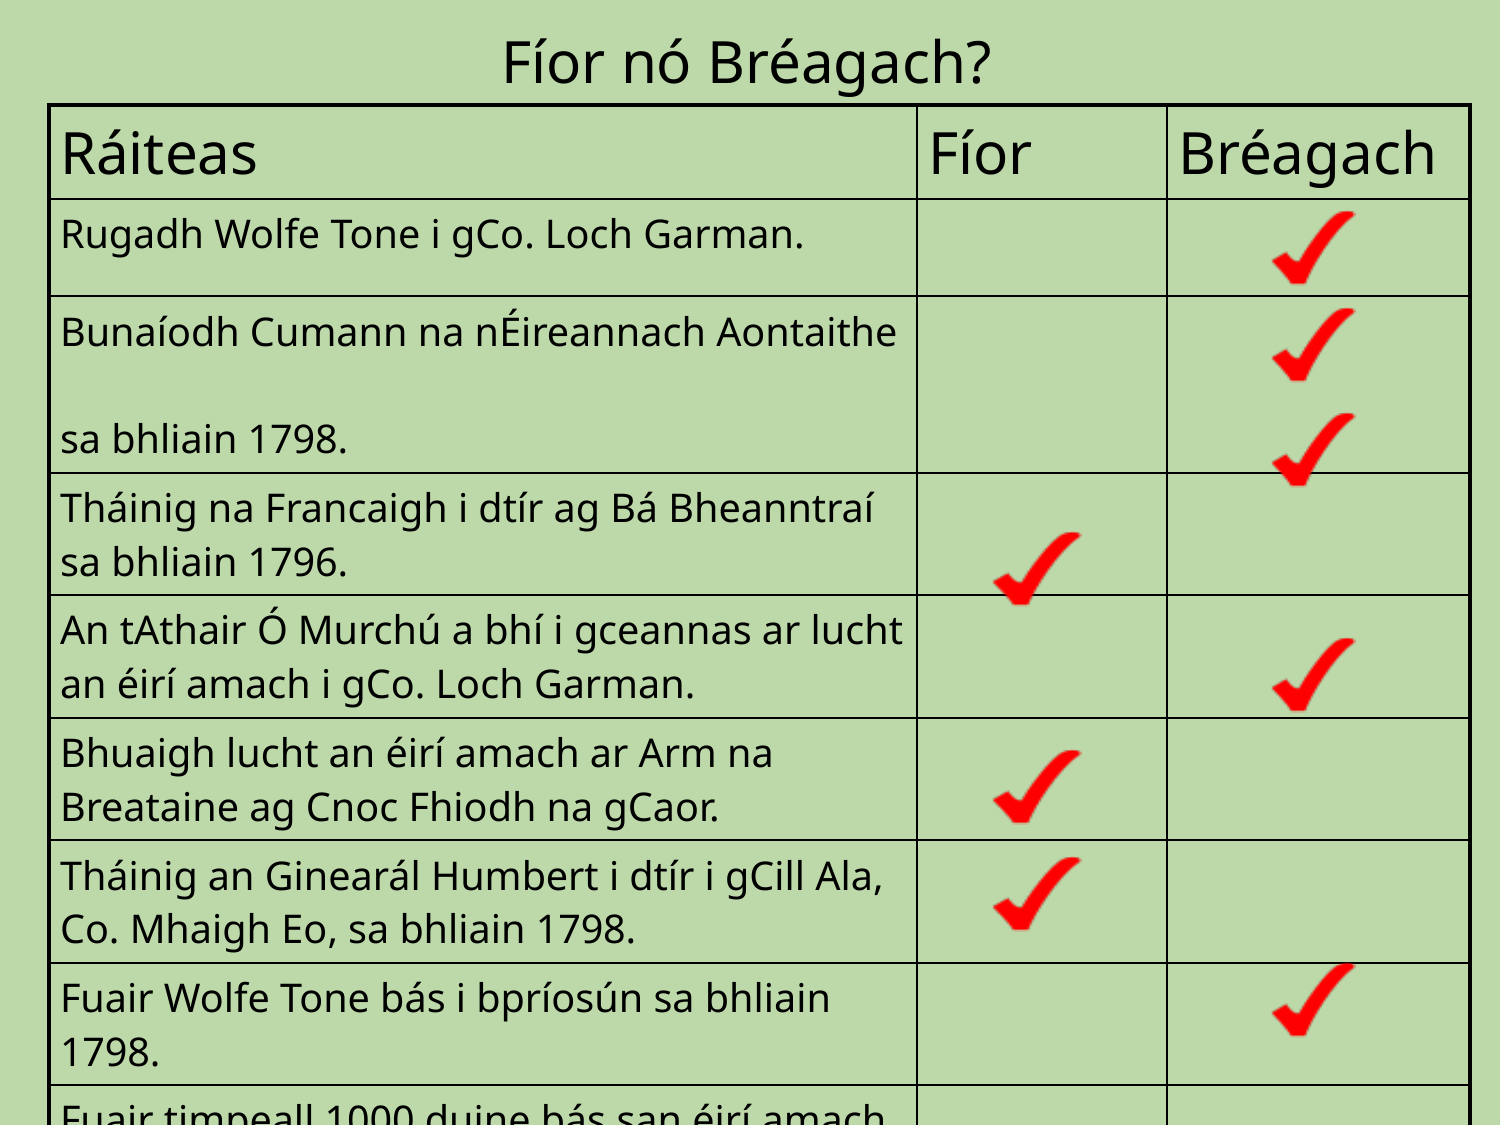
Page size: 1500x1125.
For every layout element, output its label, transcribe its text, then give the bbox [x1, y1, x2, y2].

table_cell [1168, 297, 1468, 472]
table_cell Tháinig an Ginearál Humbert i dtír i gCill Ala, Co. Mhaigh Eo, sa bhliain 1798. [51, 841, 916, 962]
table_cell [918, 1086, 1166, 1125]
table_cell [918, 297, 1166, 472]
table_cell Rugadh Wolfe Tone i gCo. Loch Garman. [51, 200, 916, 295]
table_cell [1168, 841, 1468, 962]
table_cell Fuair timpeall 1000 duine bás san éirí amach. [51, 1086, 916, 1125]
table_header Bréagach [1168, 107, 1468, 198]
table_cell Bunaíodh Cumann na nÉireannach Aontaithe sa bhliain 1798. [51, 297, 916, 472]
picture [1271, 637, 1356, 713]
table_cell [918, 474, 1166, 594]
picture [1271, 962, 1356, 1038]
table_cell Tháinig na Francaigh i dtír ag Bá Bheanntraí sa bhliain 1796. [51, 474, 916, 594]
table_cell [1168, 200, 1468, 295]
table_cell [1168, 719, 1468, 839]
table_cell Fuair Wolfe Tone bás i bpríosún sa bhliain 1798. [51, 964, 916, 1084]
table_header Fíor [918, 107, 1166, 198]
table_cell [1168, 1086, 1468, 1125]
picture [1271, 412, 1356, 488]
table_cell [1168, 474, 1468, 594]
table_header Ráiteas [51, 107, 916, 198]
table_cell [918, 719, 1166, 839]
picture [1271, 307, 1356, 383]
text_box Fíor nó Bréagach? [395, 18, 1098, 102]
picture [992, 531, 1082, 607]
table_cell [918, 200, 1166, 295]
table_cell [918, 596, 1166, 717]
table_cell [1168, 596, 1468, 717]
table_cell Bhuaigh lucht an éirí amach ar Arm na Breataine ag Cnoc Fhiodh na gCaor. [51, 719, 916, 839]
picture [992, 749, 1082, 825]
table_cell An tAthair Ó Murchú a bhí i gceannas ar lucht an éirí amach i gCo. Loch Garman. [51, 596, 916, 717]
picture [1271, 210, 1356, 286]
picture [992, 856, 1082, 932]
table_cell [918, 841, 1166, 962]
table_cell [1168, 964, 1468, 1084]
table_cell [918, 964, 1166, 1084]
